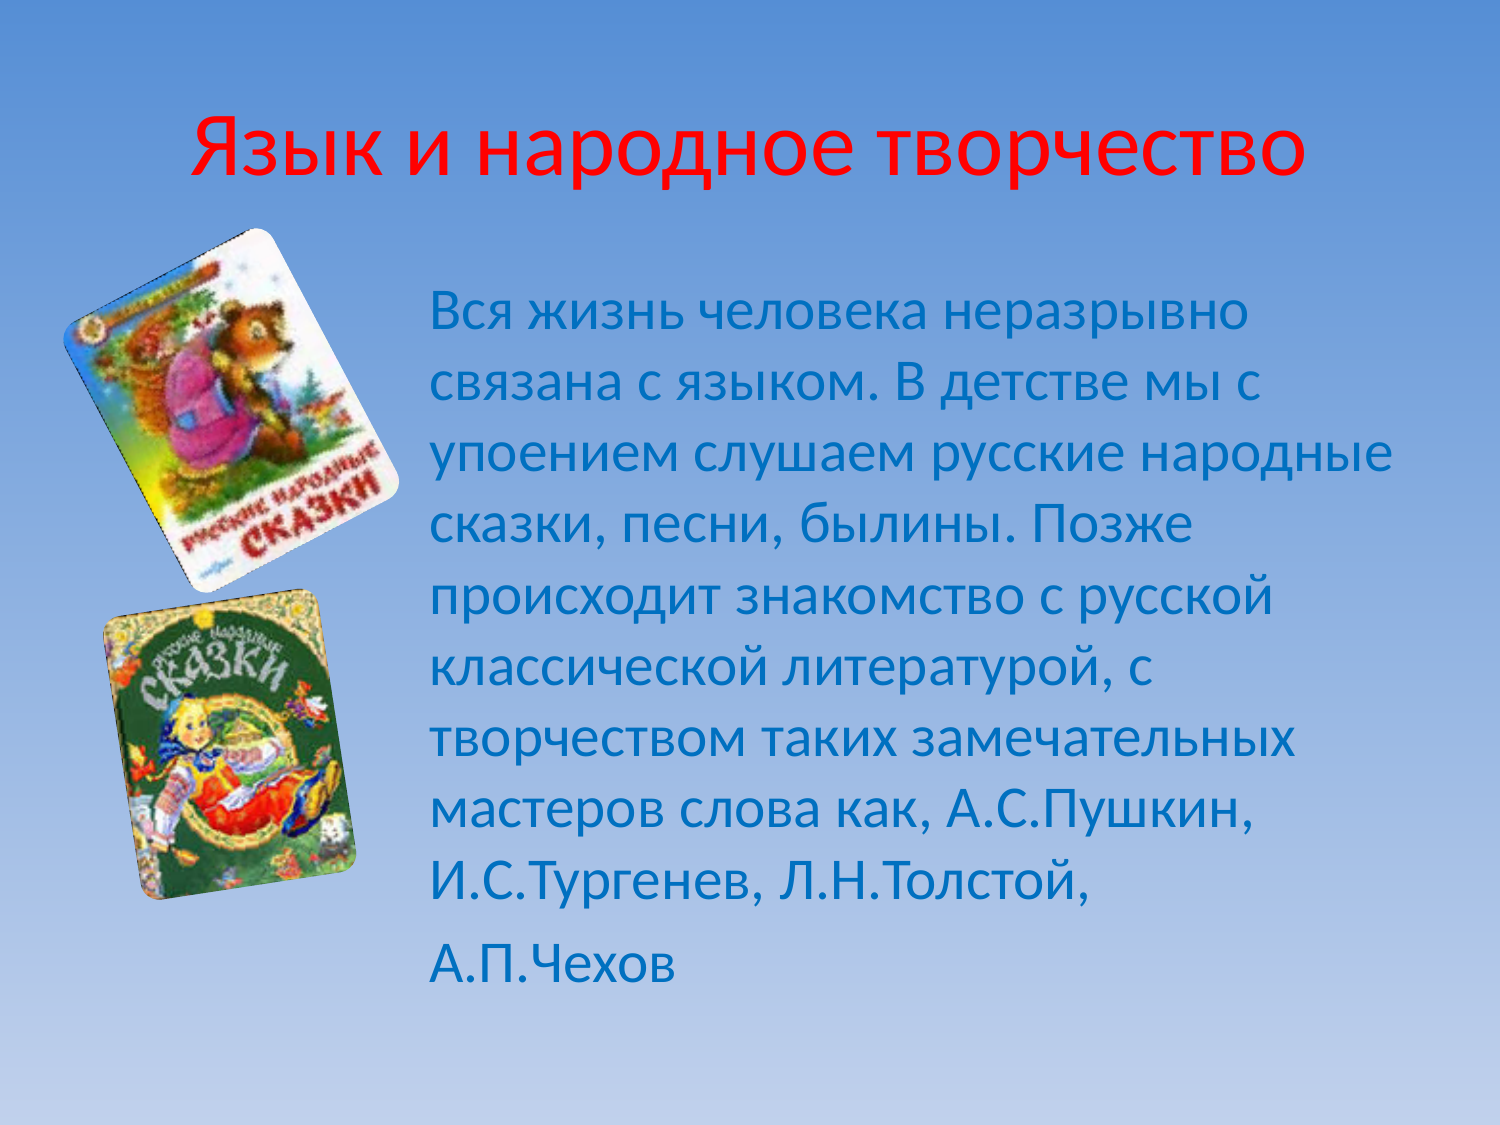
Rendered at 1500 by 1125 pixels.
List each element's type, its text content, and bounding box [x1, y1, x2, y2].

picture [103, 588, 357, 900]
picture [63, 228, 400, 593]
list Вся жизнь человека неразрывно связана с языком. В детстве мы с упоением слушаем русские народные сказки, песни, былины. Позже происходит знакомство с русской классической литературой, с творчеством таких замечательных мастеров слова как, А.С.Пушкин, И.С.Тургенев, Л.Н.Толстой, А.П.Чехов [360, 262, 1425, 1005]
title Язык и народное творчество [75, 45, 1425, 233]
